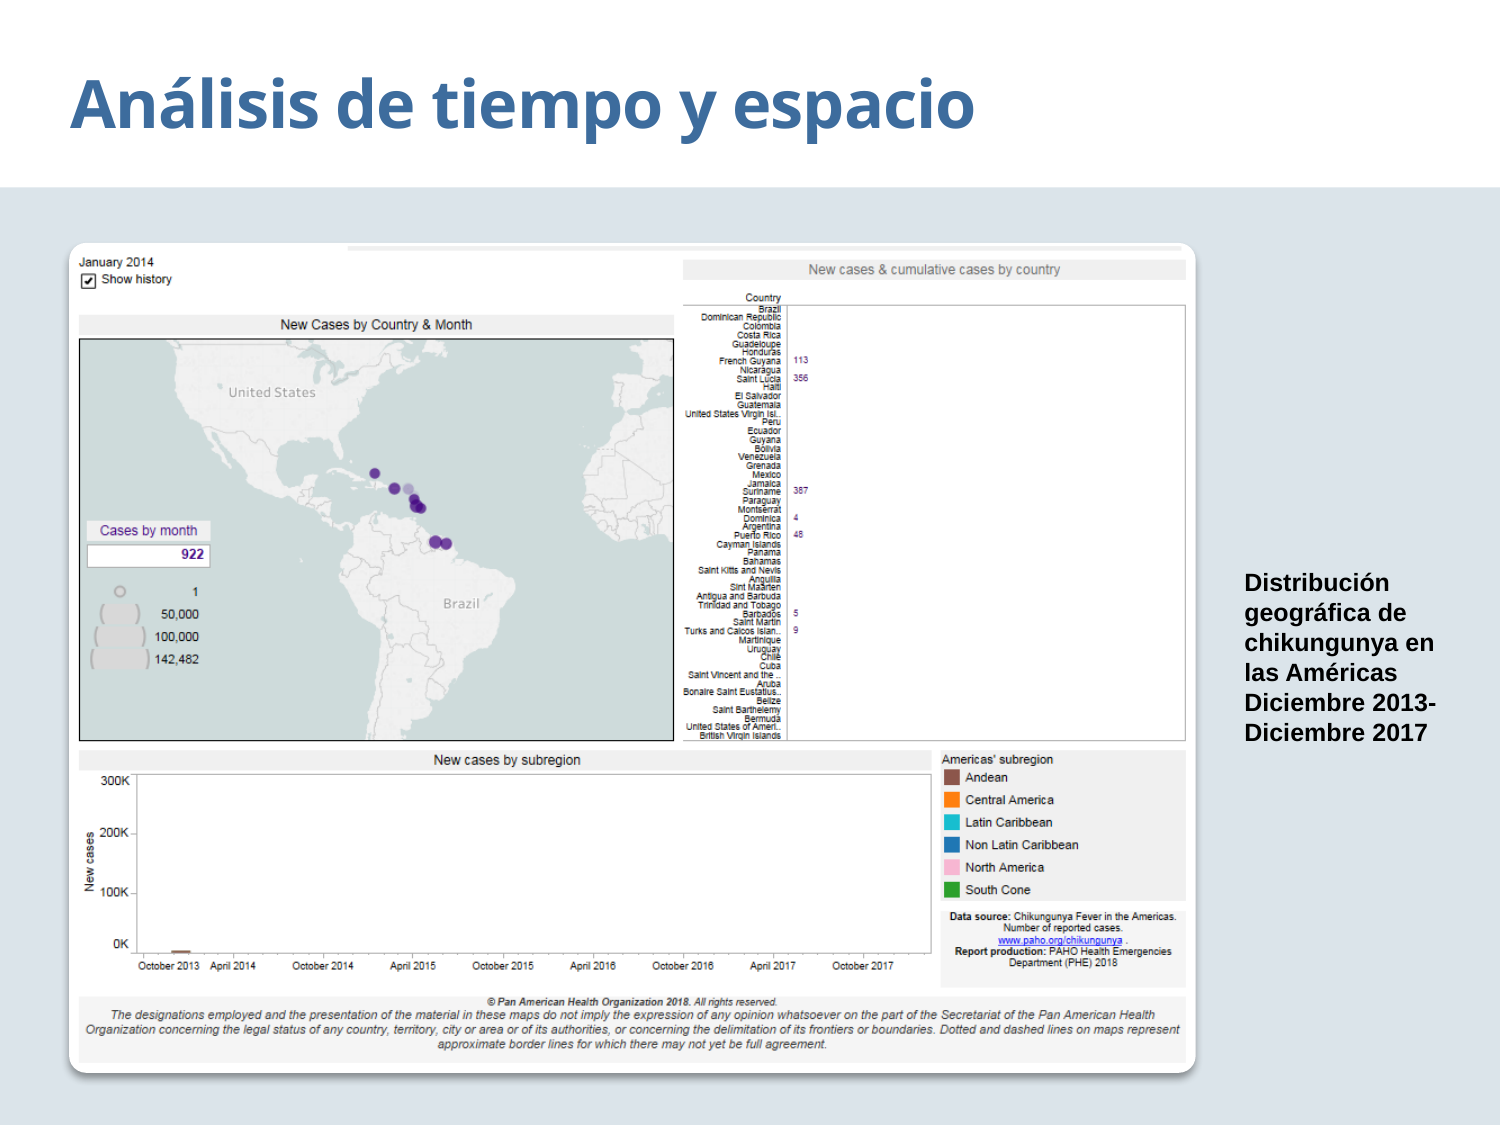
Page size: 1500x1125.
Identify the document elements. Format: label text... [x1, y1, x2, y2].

text_box Análisis de tiempo y espacio [70, 62, 1424, 143]
text_box [0, 185, 1500, 1125]
text_box Distribución geográfica de chikungunya en las Américas Diciembre 2013- Diciembre 2017 [1244, 566, 1442, 747]
picture [70, 244, 1195, 1072]
